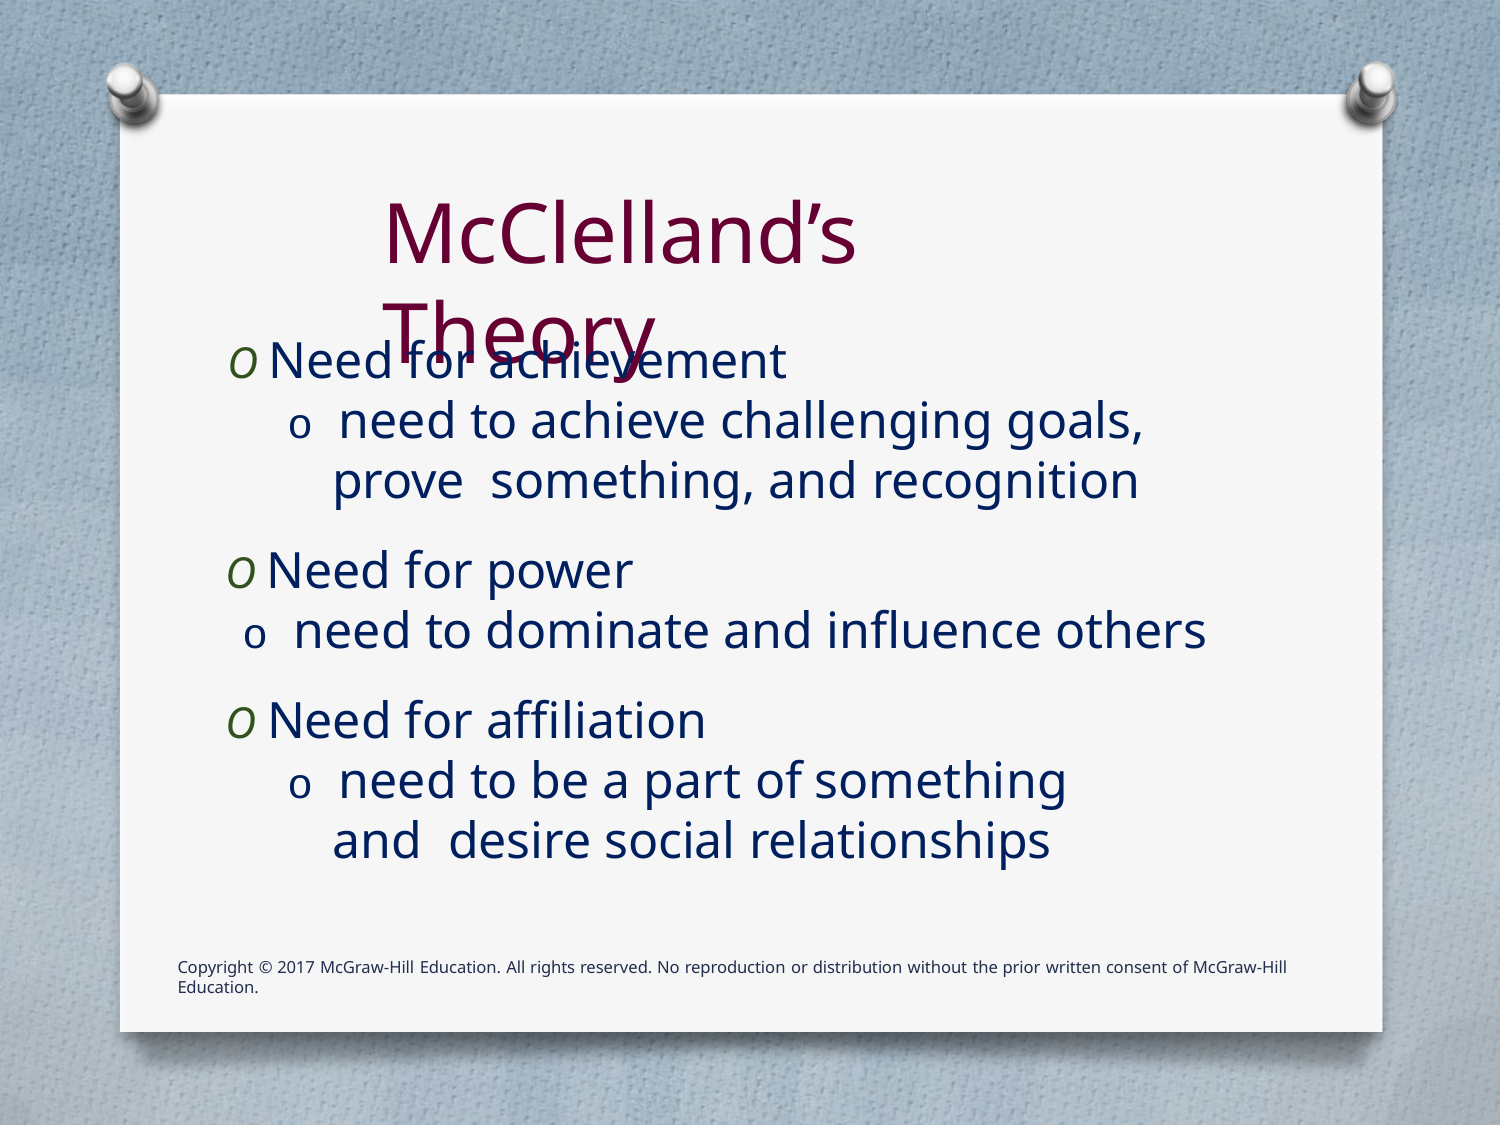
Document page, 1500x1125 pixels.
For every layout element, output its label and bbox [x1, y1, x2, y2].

text_box [0, 0, 1500, 1125]
